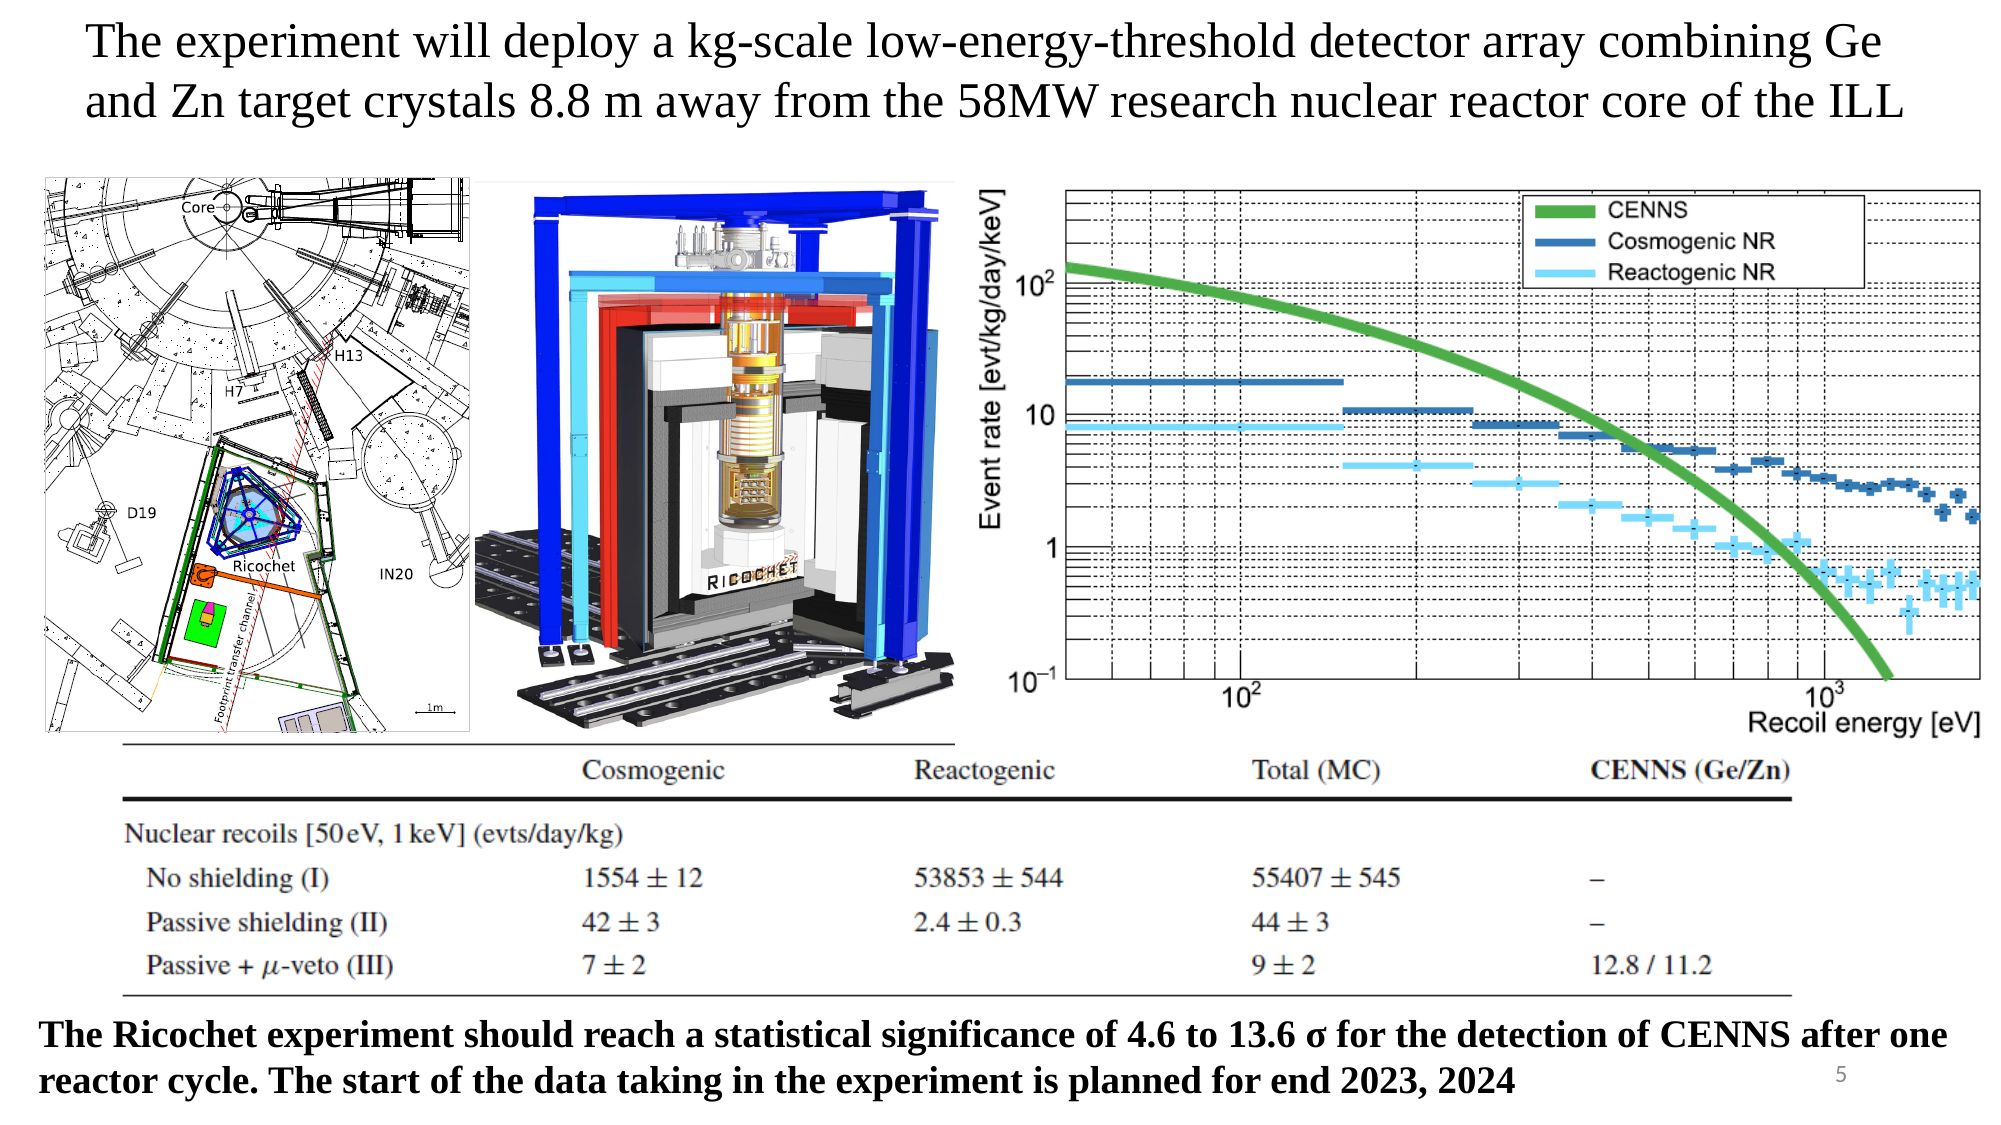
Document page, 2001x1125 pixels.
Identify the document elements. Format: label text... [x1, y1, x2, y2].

slide_number 5 [1412, 1042, 1863, 1103]
picture [23, 168, 2000, 1004]
text_box The Ricochet experiment should reach a statistical significance of 4.6 to 13.6 σ for the detection of CENNS after one reactor cycle. The start of the data taking in the experiment is planned for end 2023, 2024 [23, 1000, 2000, 1109]
text_box The experiment will deploy a kg-scale low-energy-threshold detector array combining Ge and Zn target crystals 8.8 m away from the 58MW research nuclear reactor core of the ILL [70, 0, 1961, 135]
